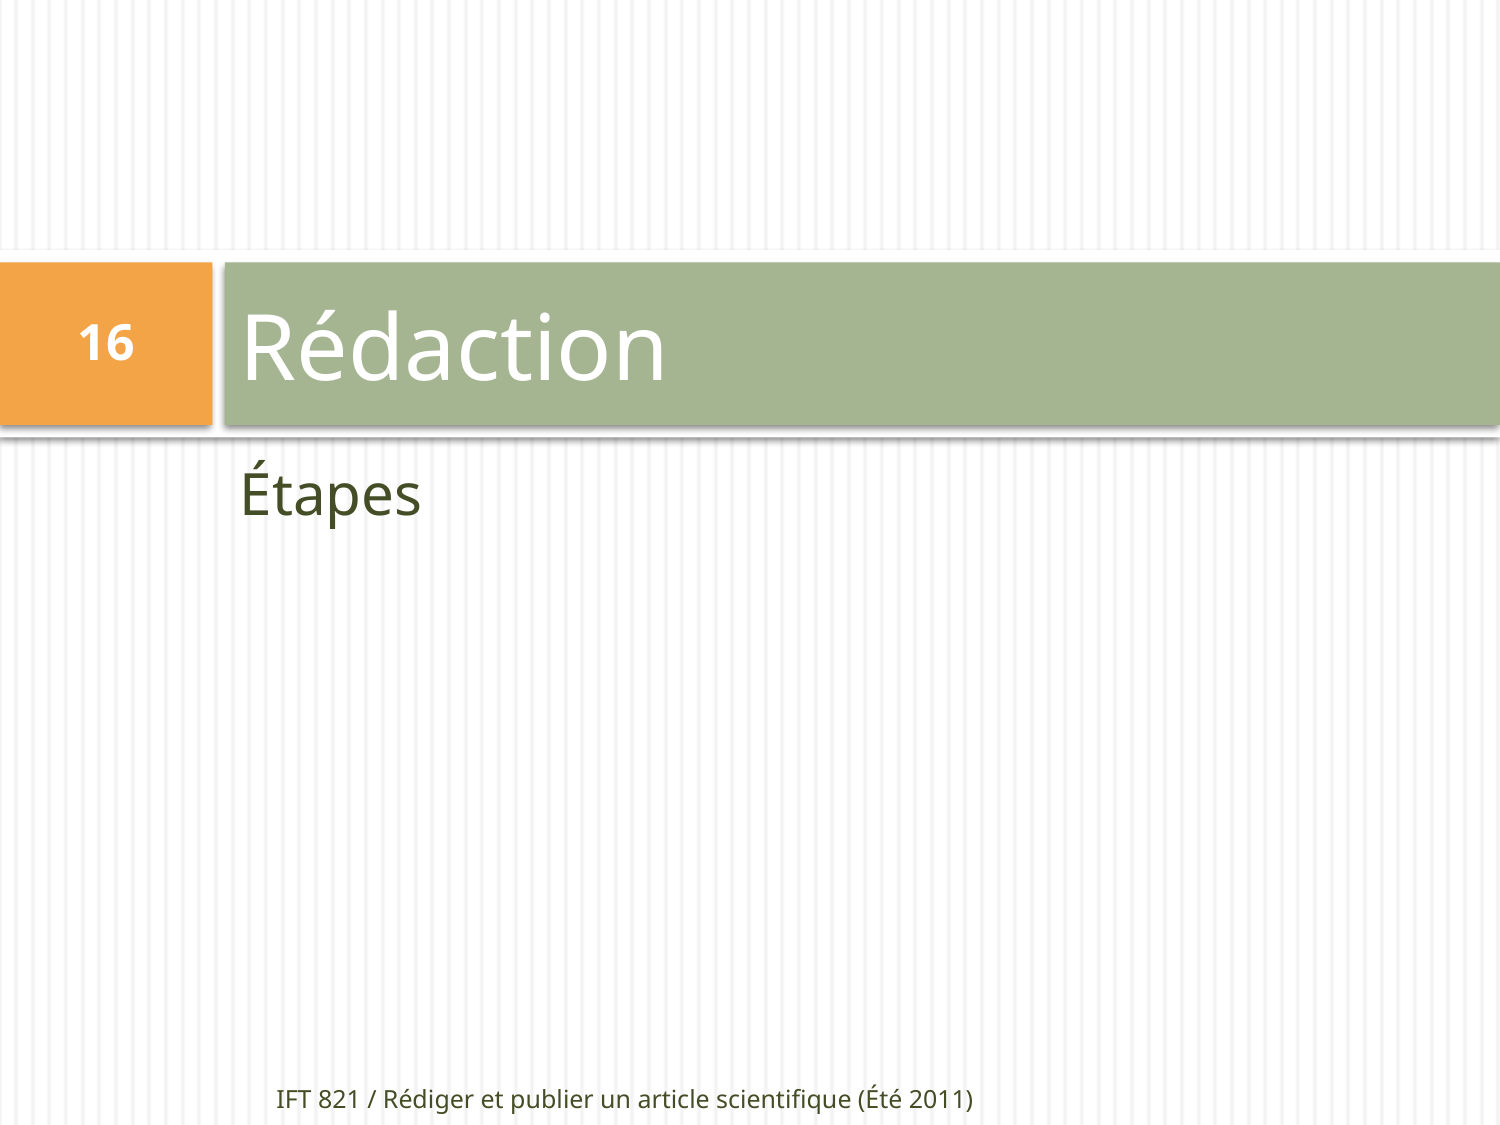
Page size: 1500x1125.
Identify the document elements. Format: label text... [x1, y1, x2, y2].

slide_number 16 [0, 287, 213, 403]
title Rédaction [225, 262, 1475, 425]
footer IFT 821 / Rédiger et publier un article scientifique (Été 2011) [99, 1065, 990, 1125]
list Étapes [225, 450, 1394, 725]
